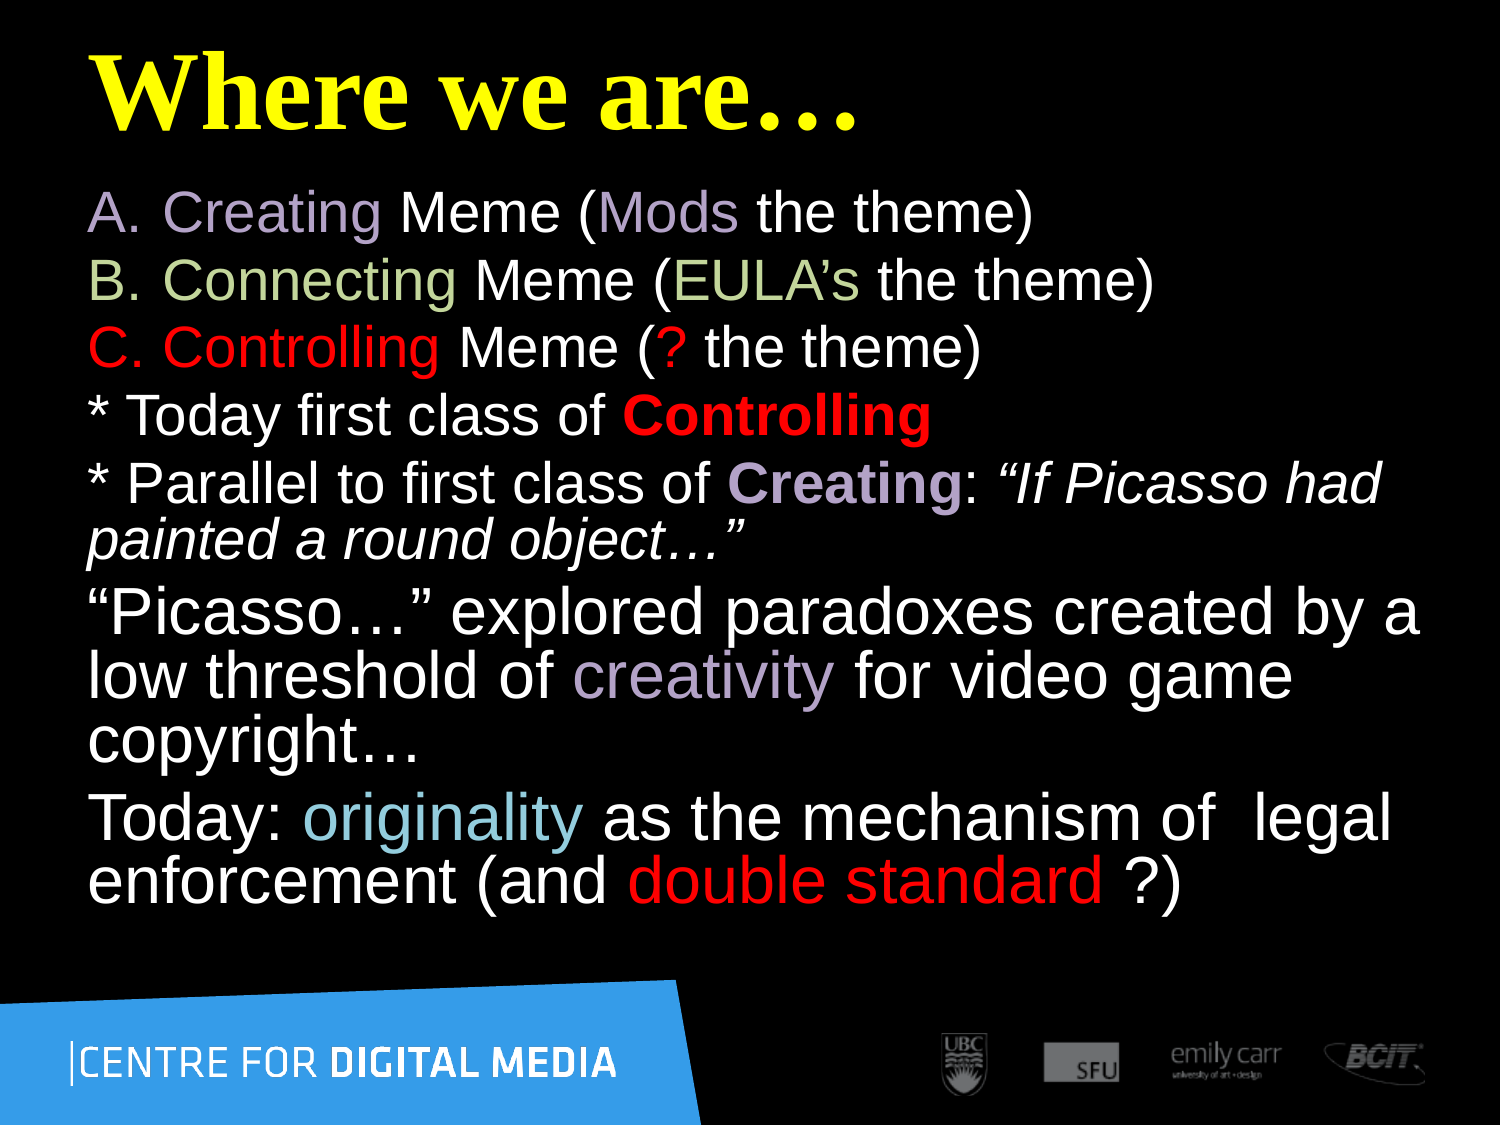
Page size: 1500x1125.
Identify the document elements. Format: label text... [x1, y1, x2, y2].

list Creating Meme (Mods the theme) Connecting Meme (EULA’s the theme) Controlling Meme (? the theme) * Today first class of Controlling * Parallel to first class of Creating: “If Picasso had painted a round object…” “Picasso…” explored paradoxes created by a low threshold of creativity for video game copyright… Today: originality as the mechanism of legal enforcement (and double standard ?) [75, 175, 1500, 978]
title Where we are… [75, 8, 1425, 175]
